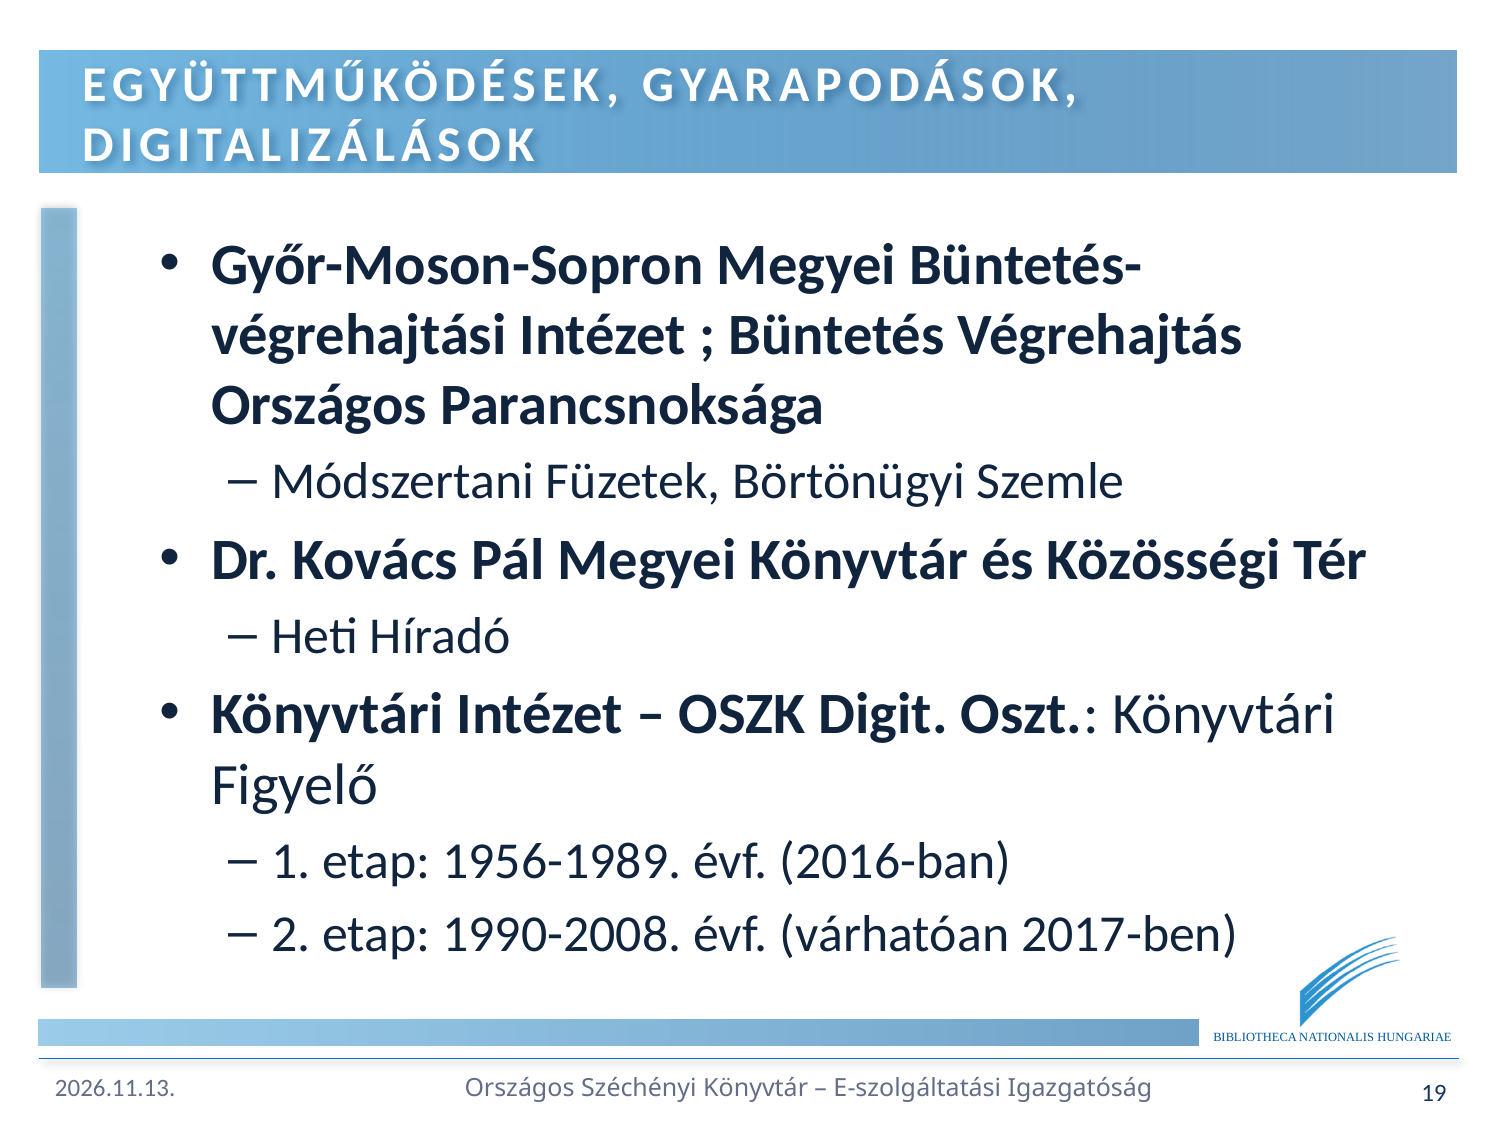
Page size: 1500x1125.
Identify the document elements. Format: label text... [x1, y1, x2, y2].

picture [1295, 976, 1404, 1030]
title Együttműködések, Gyarapodások, Digitalizálások [41, 50, 1457, 173]
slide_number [40, 1058, 219, 1115]
slide_number 19 [1399, 1058, 1462, 1125]
footer Országos Széchényi Könyvtár – E-szolgáltatási Igazgatóság [253, 1058, 1365, 1115]
list Győr-Moson-Sopron Megyei Büntetés-végrehajtási Intézet ; Büntetés Végrehajtás Országos Parancsnoksága Módszertani Füzetek, Börtönügyi Szemle Dr. Kovács Pál Megyei Könyvtár és Közösségi Tér Heti Híradó Könyvtári Intézet – OSZK Digit. Oszt.: Könyvtári Figyelő 1. etap: 1956-1989. évf. (2016-ban) 2. etap: 1990-2008. évf. (várhatóan 2017-ben) [41, 208, 1457, 976]
